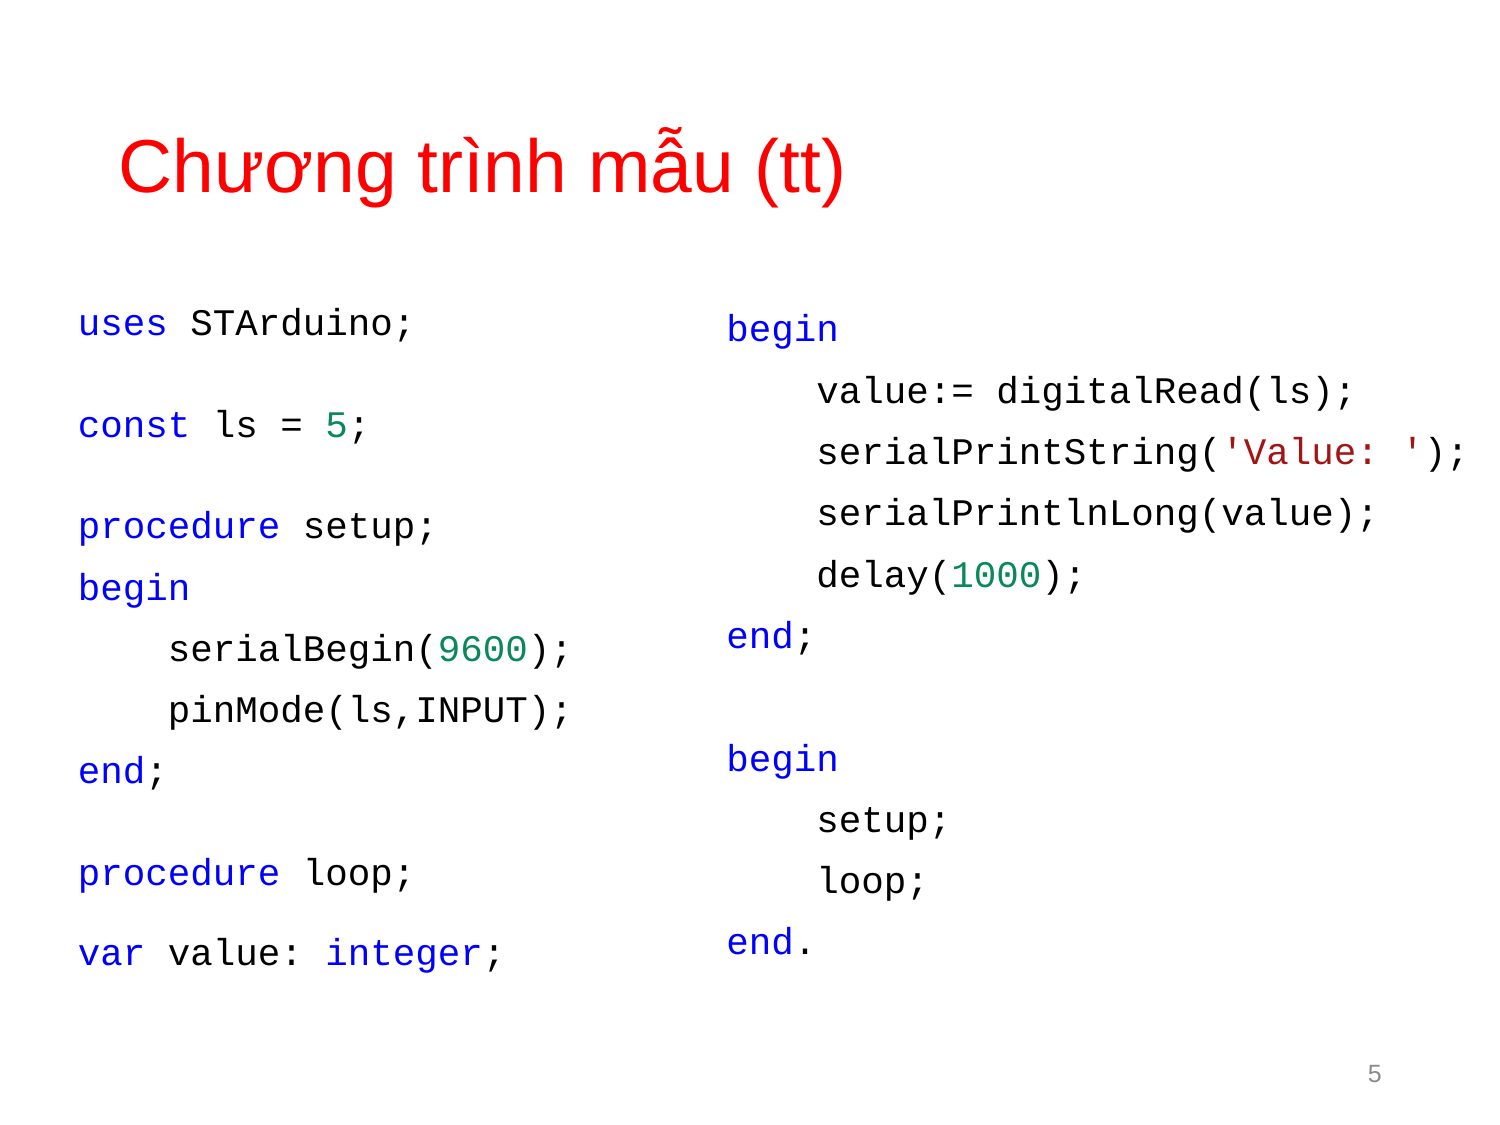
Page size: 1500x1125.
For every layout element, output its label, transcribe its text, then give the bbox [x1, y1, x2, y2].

title Chương trình mẫu (tt) [103, 59, 1397, 278]
text_box begin value:= digitalRead(ls); serialPrintString('Value: '); serialPrintlnLong(value); delay(1000); end; begin setup; loop; end. [711, 302, 1500, 1016]
slide_number 5 [1059, 1042, 1397, 1103]
list uses STArduino; const ls = 5; procedure setup; begin serialBegin(9600); pinMode(ls,INPUT); end; procedure loop; var value: integer; [63, 295, 750, 1010]
